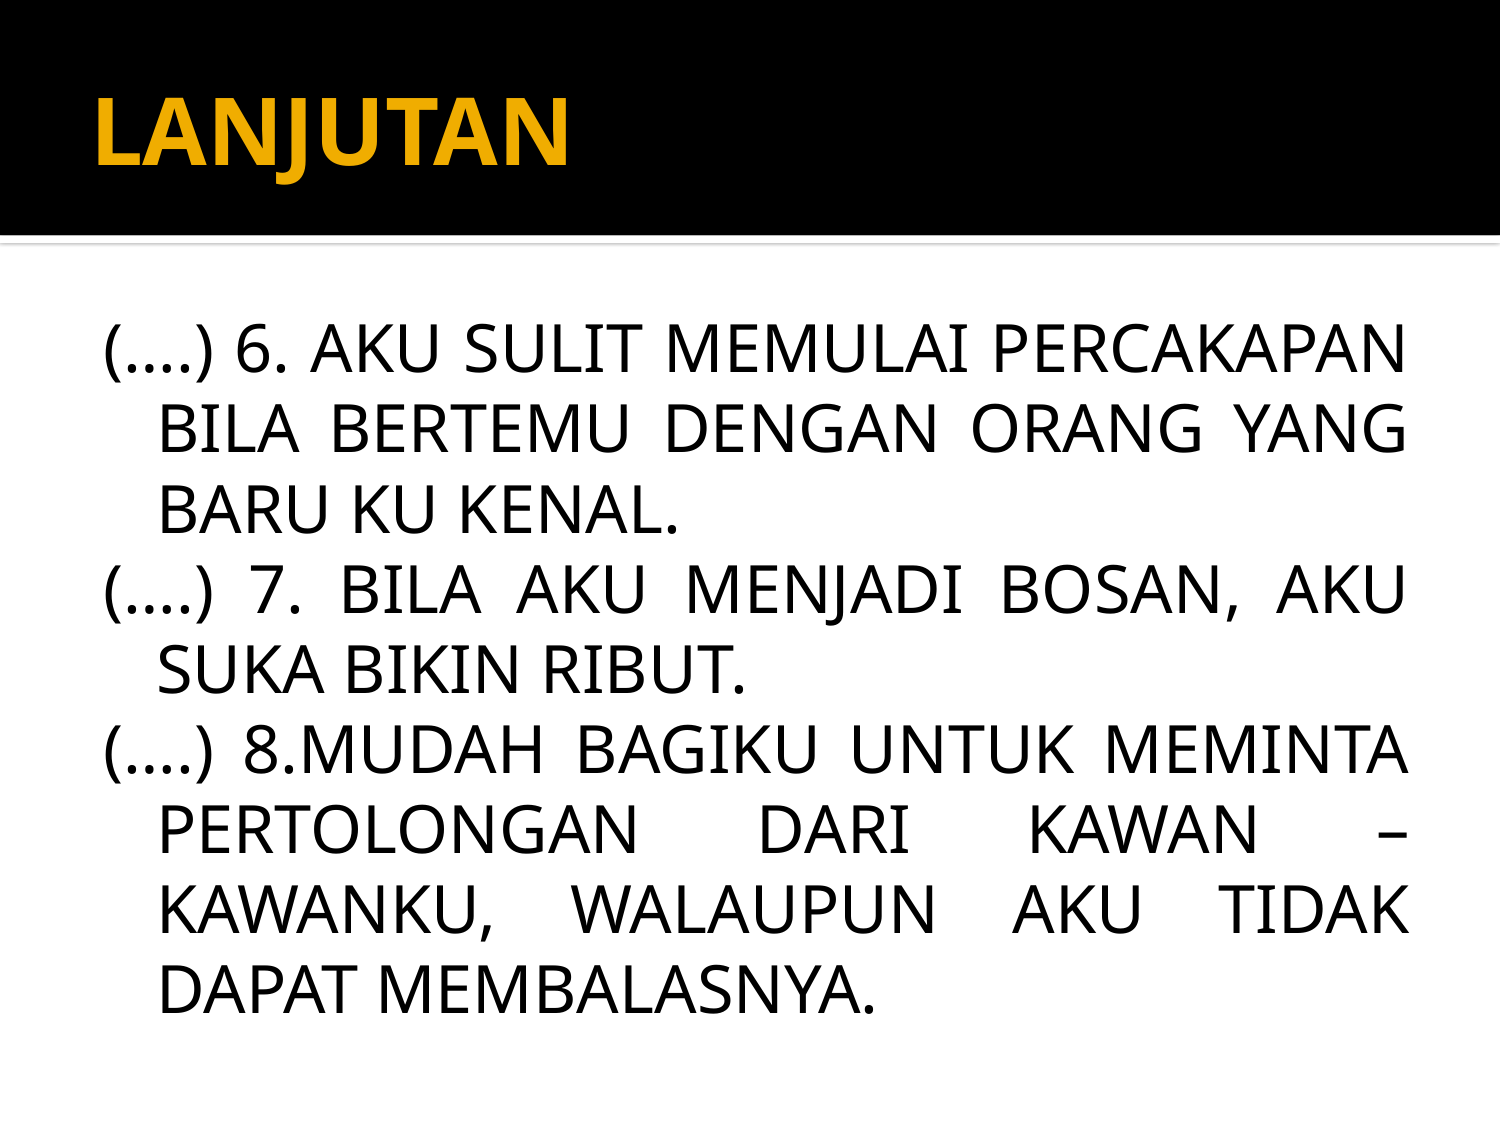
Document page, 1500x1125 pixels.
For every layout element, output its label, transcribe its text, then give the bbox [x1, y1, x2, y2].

title LANJUTAN [75, 25, 1425, 231]
list (….) 6. AKU SULIT MEMULAI PERCAKAPAN BILA BERTEMU DENGAN ORANG YANG BARU KU KENAL. (….) 7. BILA AKU MENJADI BOSAN, AKU SUKA BIKIN RIBUT. (….) 8.MUDAH BAGIKU UNTUK MEMINTA PERTOLONGAN DARI KAWAN – KAWANKU, WALAUPUN AKU TIDAK DAPAT MEMBALASNYA. [75, 291, 1425, 1050]
